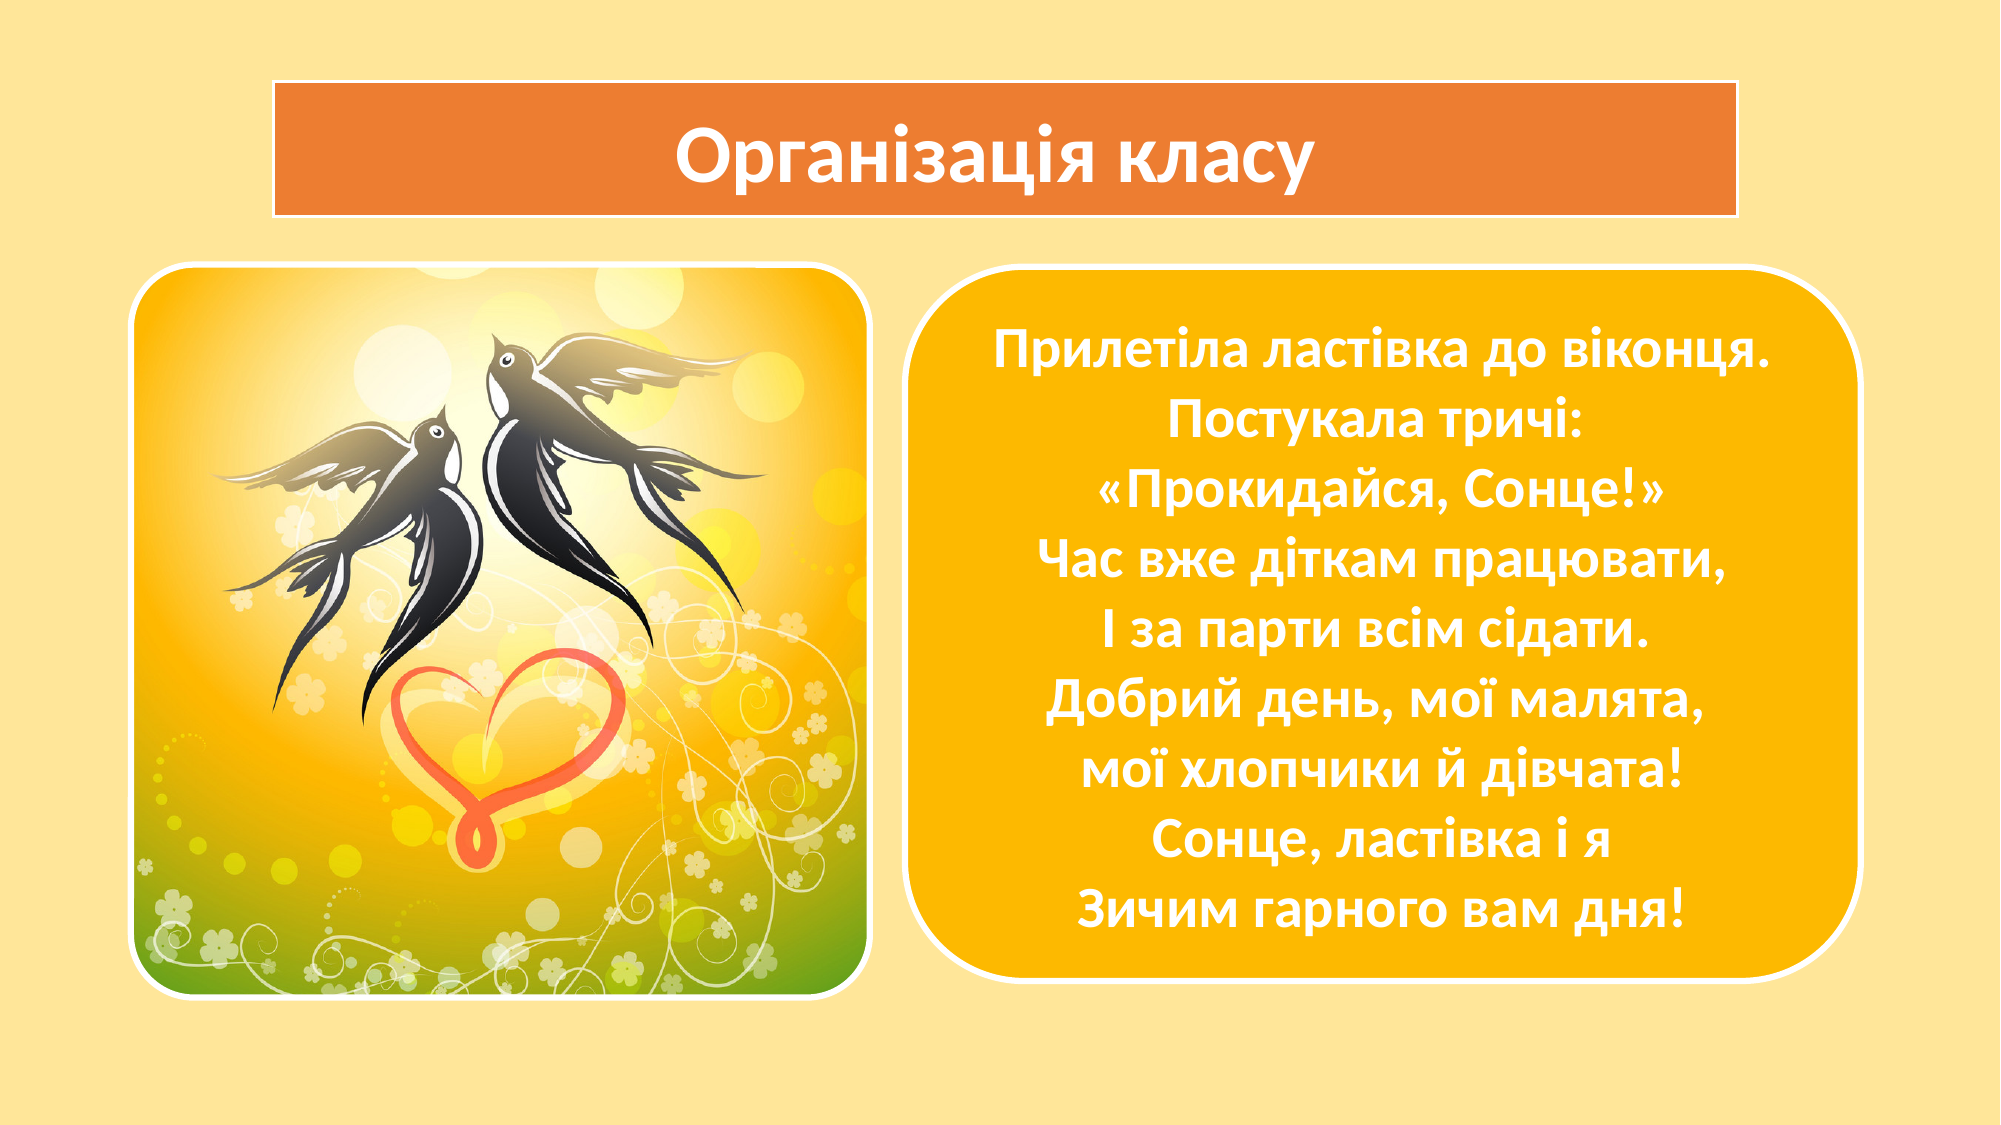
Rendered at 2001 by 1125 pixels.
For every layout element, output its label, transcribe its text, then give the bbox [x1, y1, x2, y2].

picture [130, 264, 870, 998]
text_box Організація класу [272, 80, 1739, 218]
text_box Прилетіла ластівка до віконця. Постукала тричі: «Прокидайся, Сонце!» Час вже діткам працювати, І за парти всім сідати. Добрий день, мої малята, мої хлопчики й дівчата! Сонце, ластівка і я Зичим гарного вам дня! [903, 265, 1862, 983]
